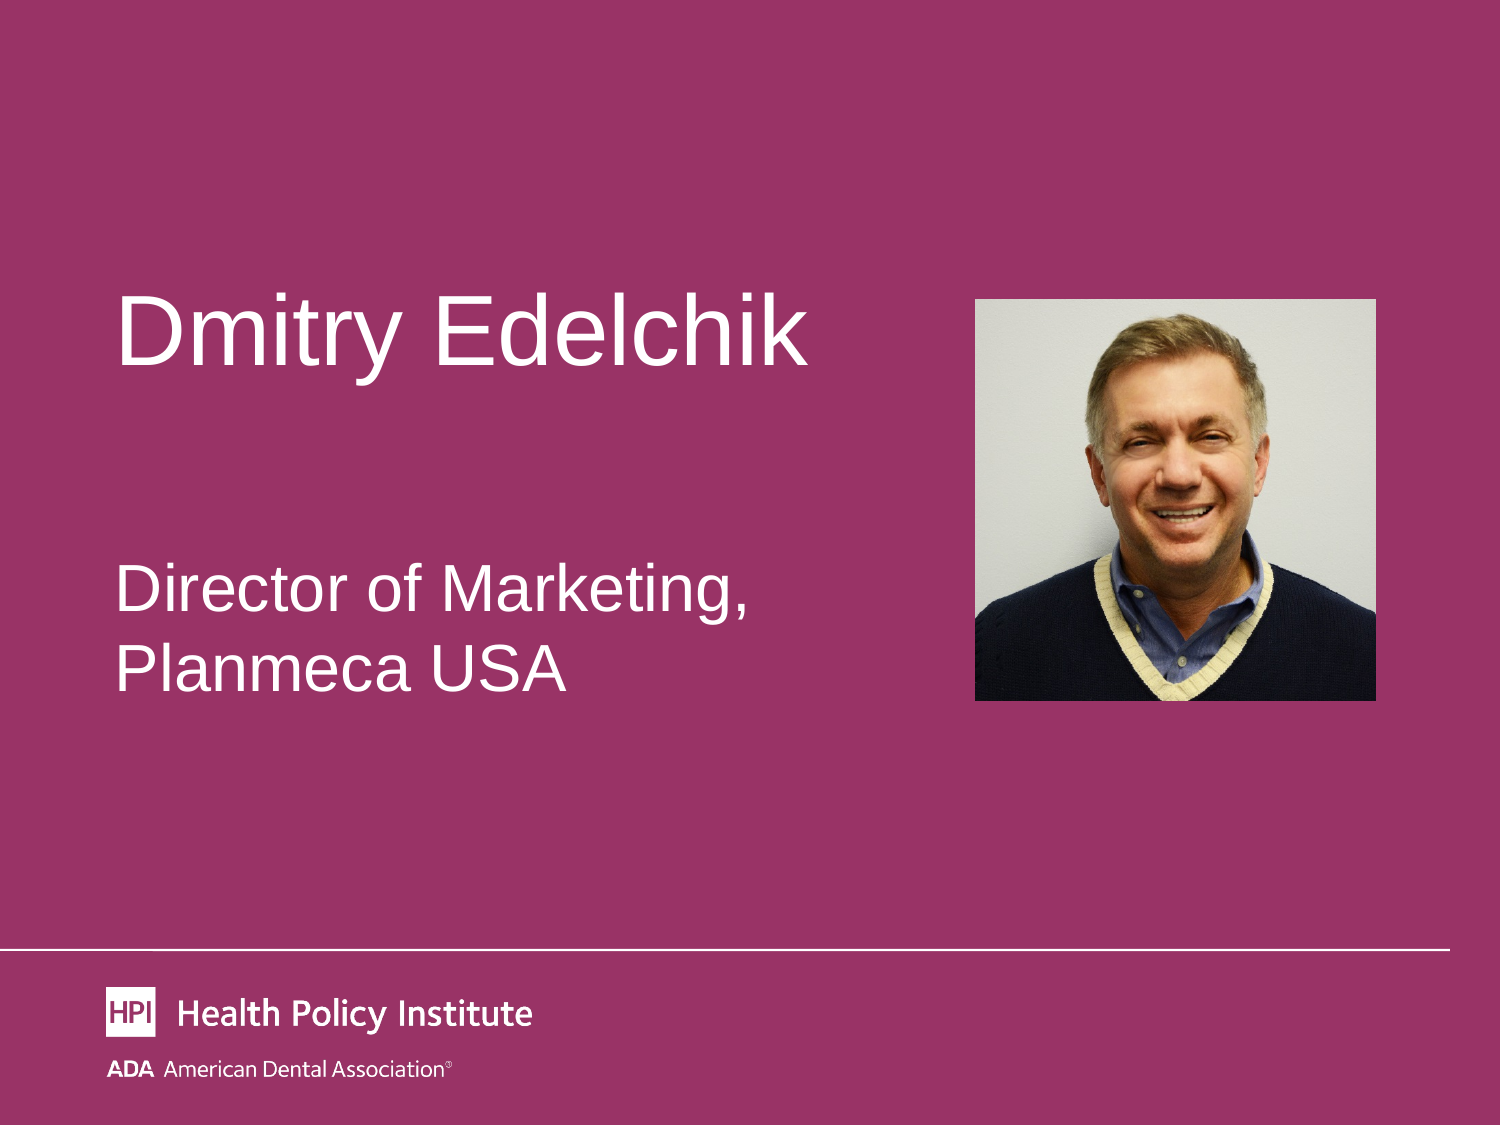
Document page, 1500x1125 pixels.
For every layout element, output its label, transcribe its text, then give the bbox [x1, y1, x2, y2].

subtitle Director of Marketing, Planmeca USA [99, 537, 788, 838]
title Dmitry Edelchik [99, 213, 1375, 438]
picture [106, 987, 532, 1077]
picture [974, 299, 1376, 701]
